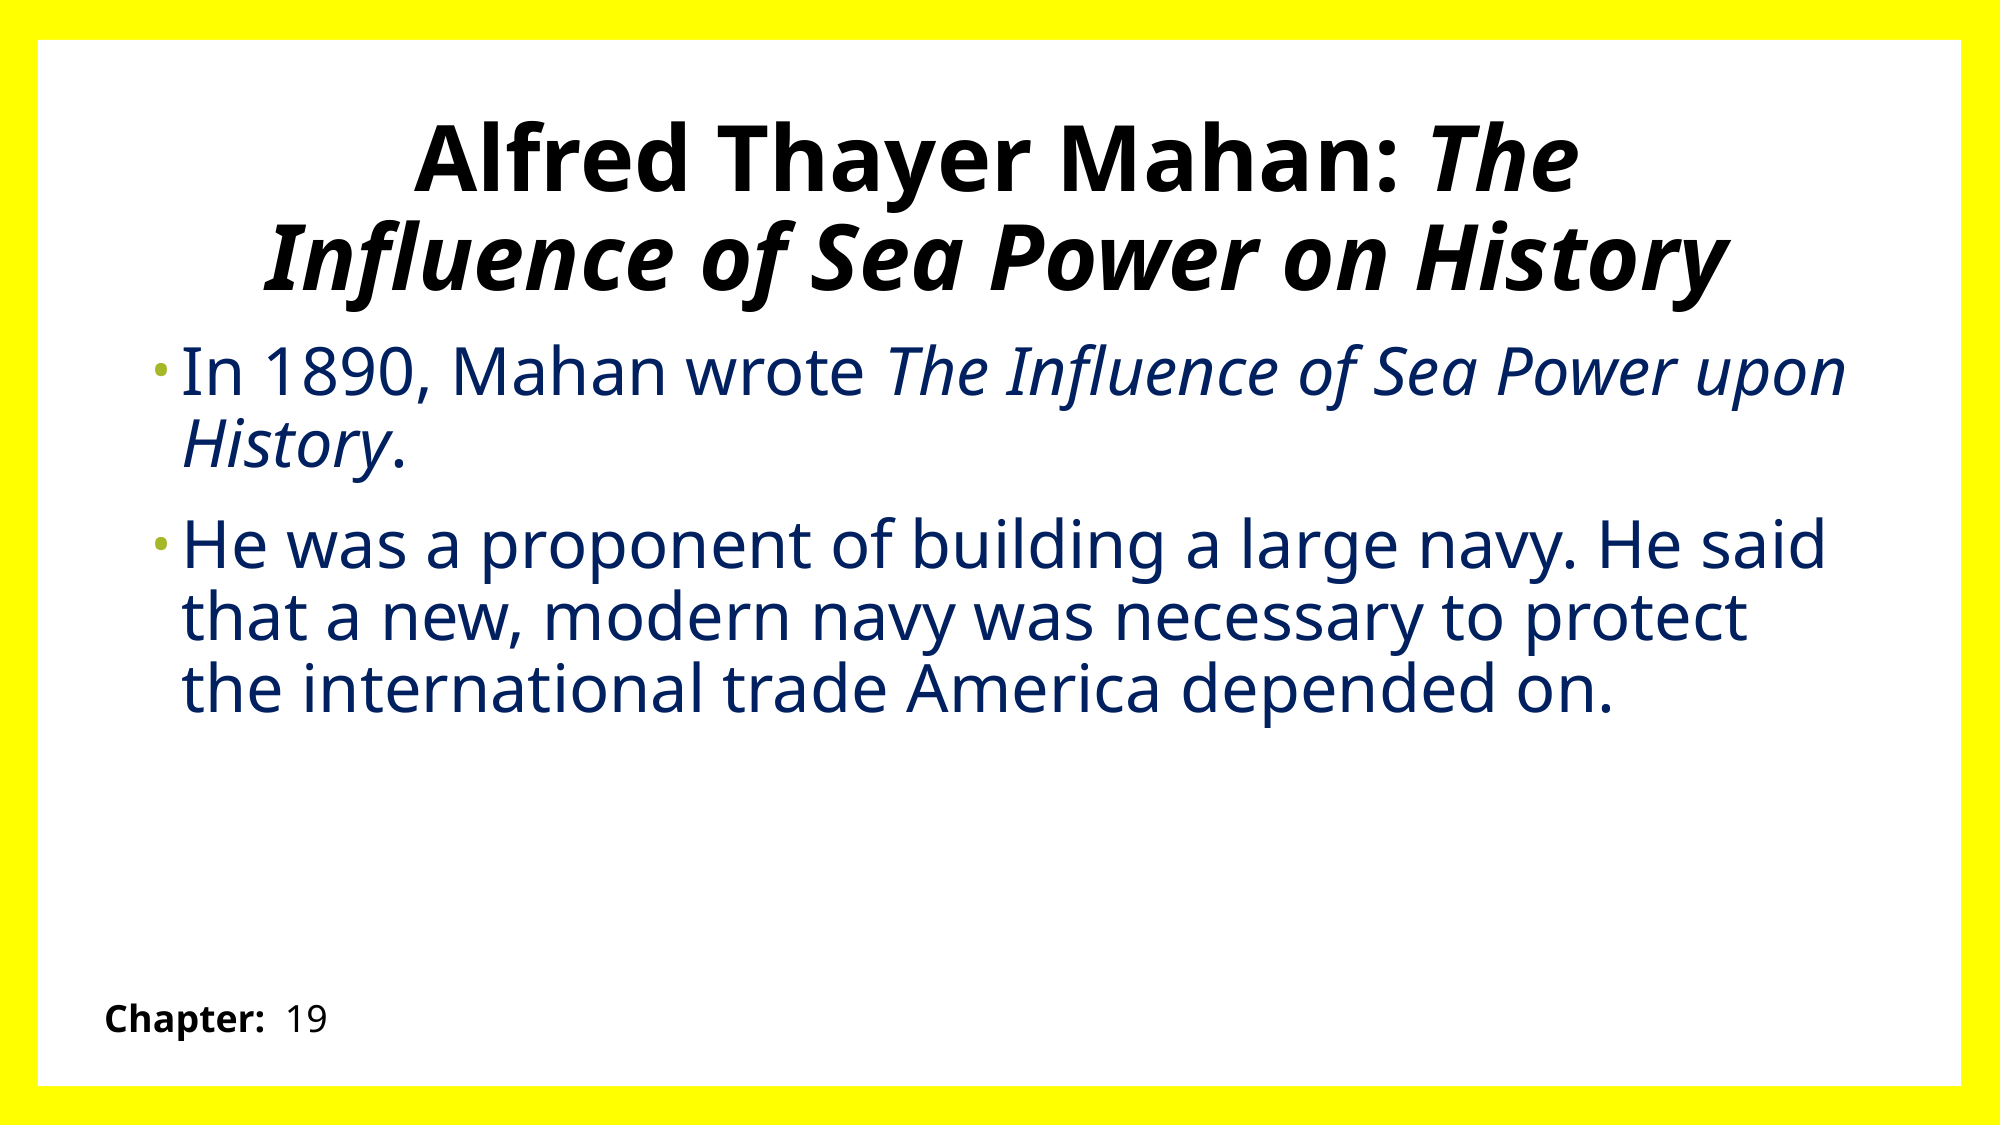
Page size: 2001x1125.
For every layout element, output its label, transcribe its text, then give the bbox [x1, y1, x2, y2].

list In 1890, Mahan wrote The Influence of Sea Power upon History. He was a proponent of building a large navy. He said that a new, modern navy was necessary to protect the international trade America depended on. [129, 329, 1886, 926]
title Alfred Thayer Mahan: The Influence of Sea Power on History [187, 99, 1808, 323]
text_box Chapter: 19 [89, 987, 605, 1048]
